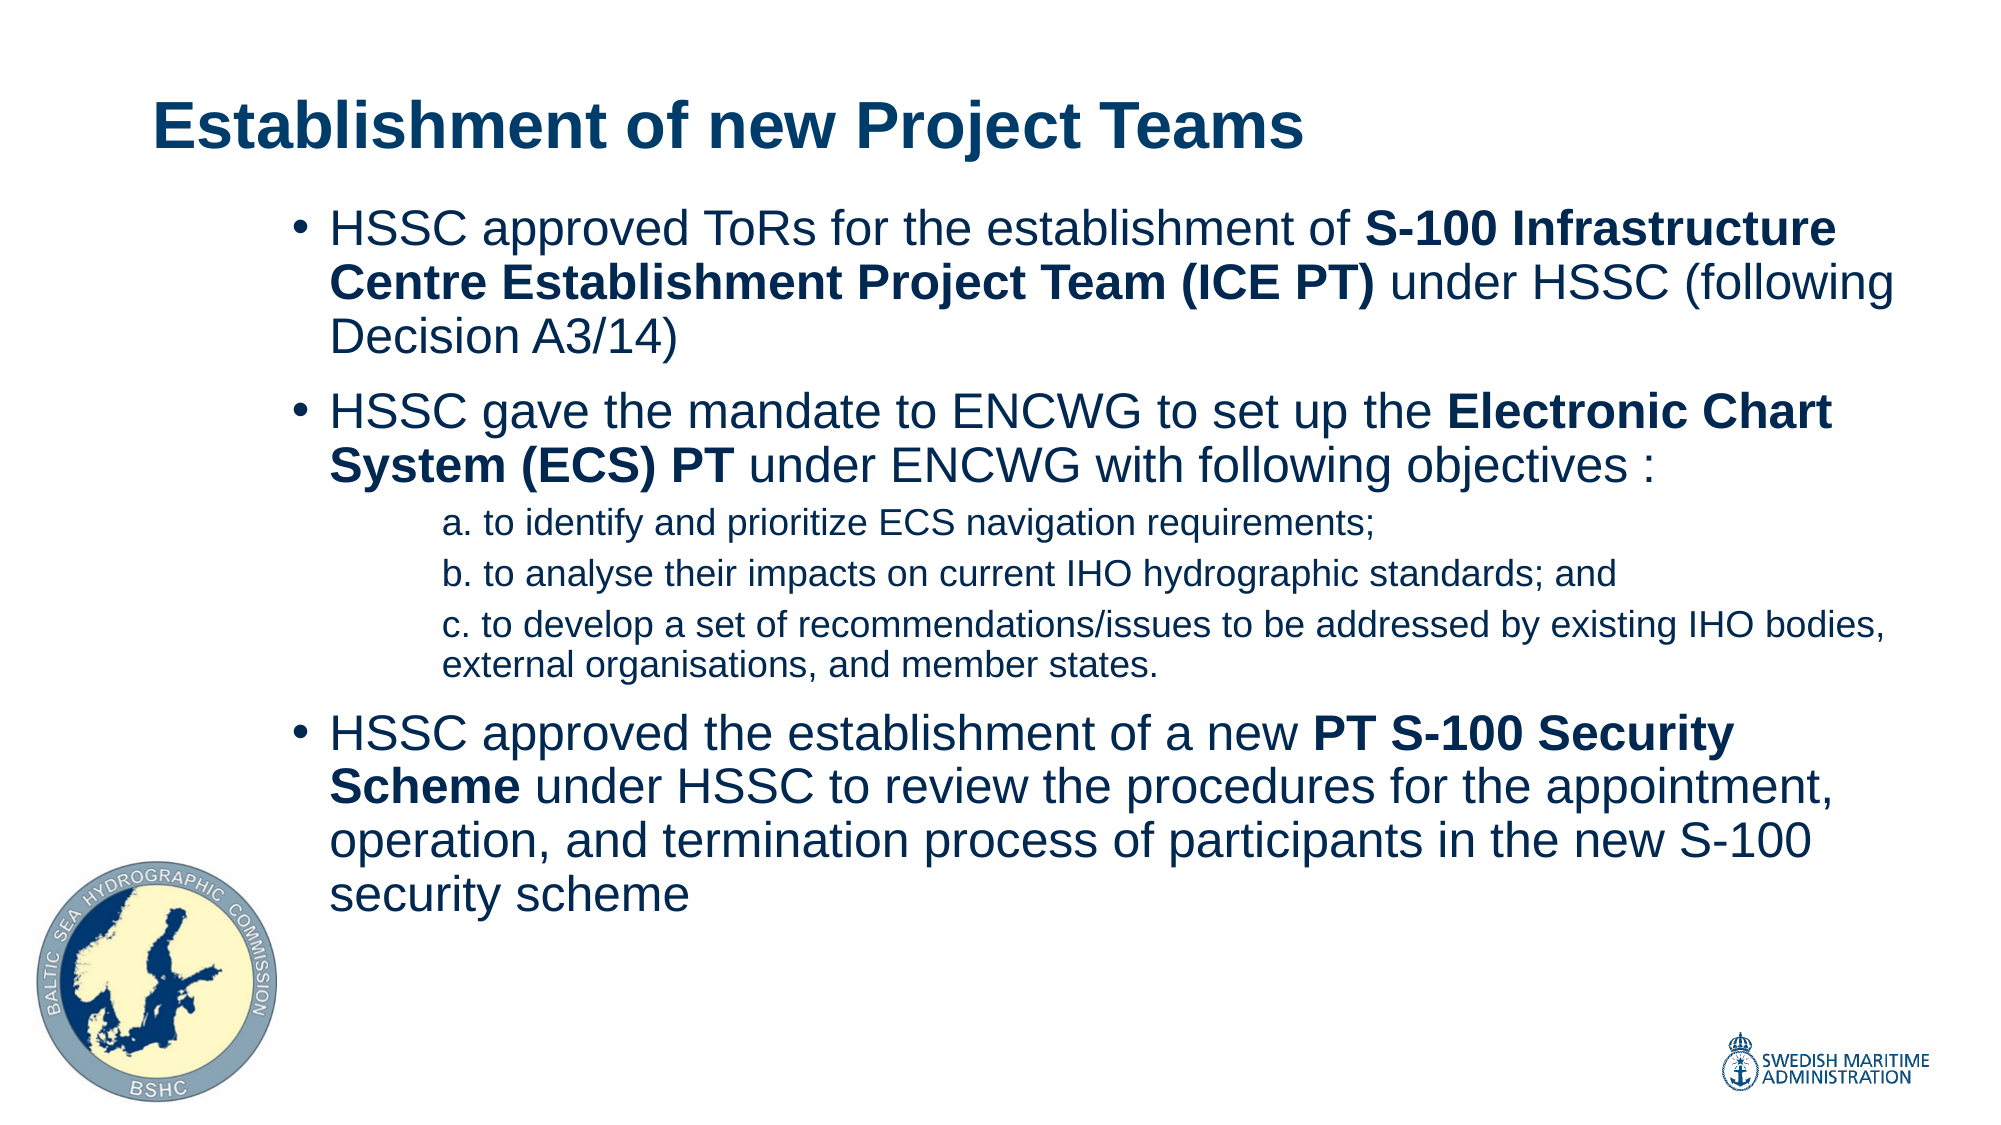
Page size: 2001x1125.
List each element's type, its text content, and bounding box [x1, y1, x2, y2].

list HSSC approved ToRs for the establishment of S-100 Infrastructure Centre Establishment Project Team (ICE PT) under HSSC (following Decision A3/14) HSSC gave the mandate to ENCWG to set up the Electronic Chart System (ECS) PT under ENCWG with following objectives : a. to identify and prioritize ECS navigation requirements; b. to analyse their impacts on current IHO hydrographic standards; and c. to develop a set of recommendations/issues to be addressed by existing IHO bodies, external organisations, and member states. HSSC approved the establishment of a new PT S-100 Security Scheme under HSSC to review the procedures for the appointment, operation, and termination process of participants in the new S-100 security scheme [276, 194, 1940, 844]
picture [31, 856, 277, 1105]
picture [1722, 1032, 1929, 1091]
title Establishment of new Project Teams [137, 59, 1863, 195]
